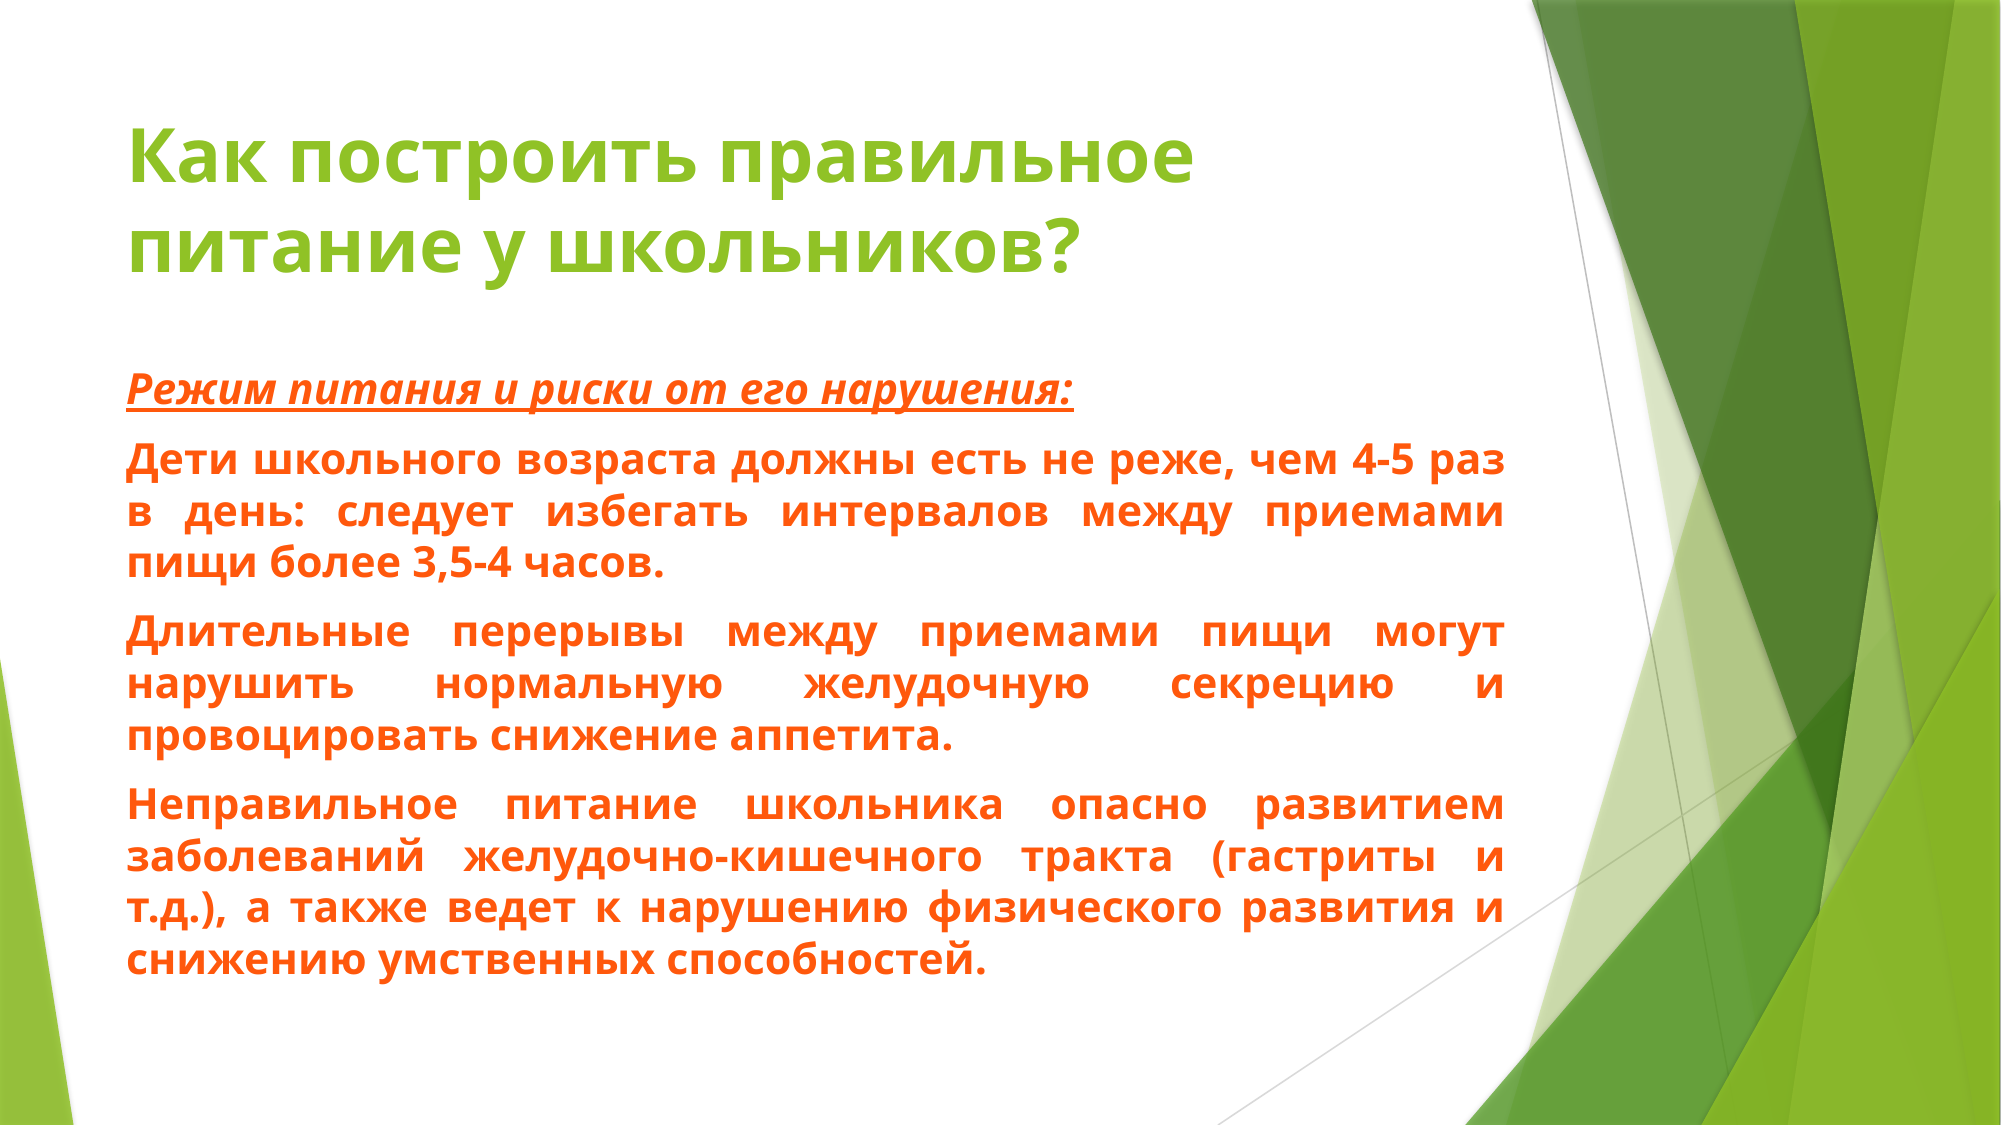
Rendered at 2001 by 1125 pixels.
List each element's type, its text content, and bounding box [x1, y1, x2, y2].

list Режим питания и риски от его нарушения: Дети школьного возраста должны есть не реже, чем 4-5 раз в день: следует избегать интервалов между приемами пищи более 3,5-4 часов. Длительные перерывы между приемами пищи могут нарушить нормальную желудочную секрецию и провоцировать снижение аппетита. Неправильное питание школьника опасно развитием заболеваний желудочно-кишечного тракта (гастриты и т.д.), а также ведет к нарушению физического развития и снижению умственных способностей. [111, 354, 1522, 992]
title Как построить правильное питание у школьников? [111, 99, 1522, 317]
